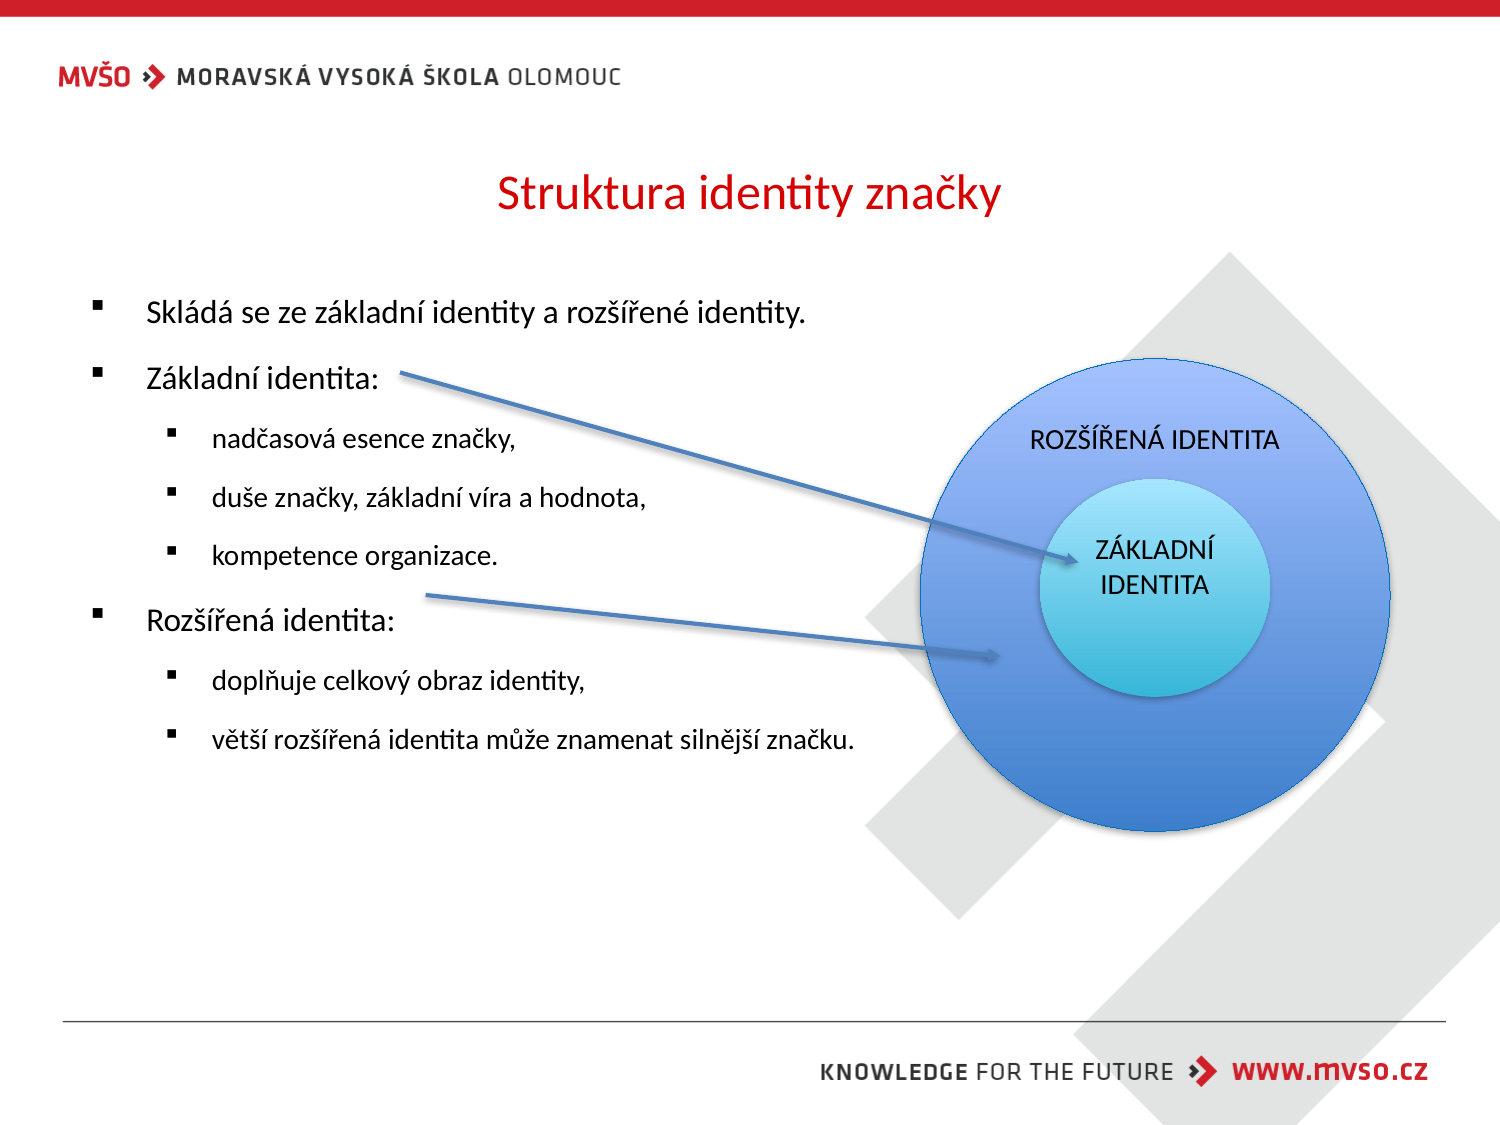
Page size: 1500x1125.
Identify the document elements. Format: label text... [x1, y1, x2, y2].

text_box ROZŠÍŘENÁ IDENTITA [920, 358, 1391, 832]
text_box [399, 372, 1079, 563]
picture [0, 0, 1500, 1125]
title Struktura identity značky [75, 129, 1425, 250]
text_box ZÁKLADNÍ IDENTITA [1040, 479, 1271, 697]
list Skládá se ze základní identity a rozšířené identity. Základní identita: nadčasová esence značky, duše značky, základní víra a hodnota, kompetence organizace. Rozšířená identita: doplňuje celkový obraz identity, větší rozšířená identita může znamenat silnější značku. [75, 262, 1425, 1005]
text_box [425, 594, 1001, 657]
